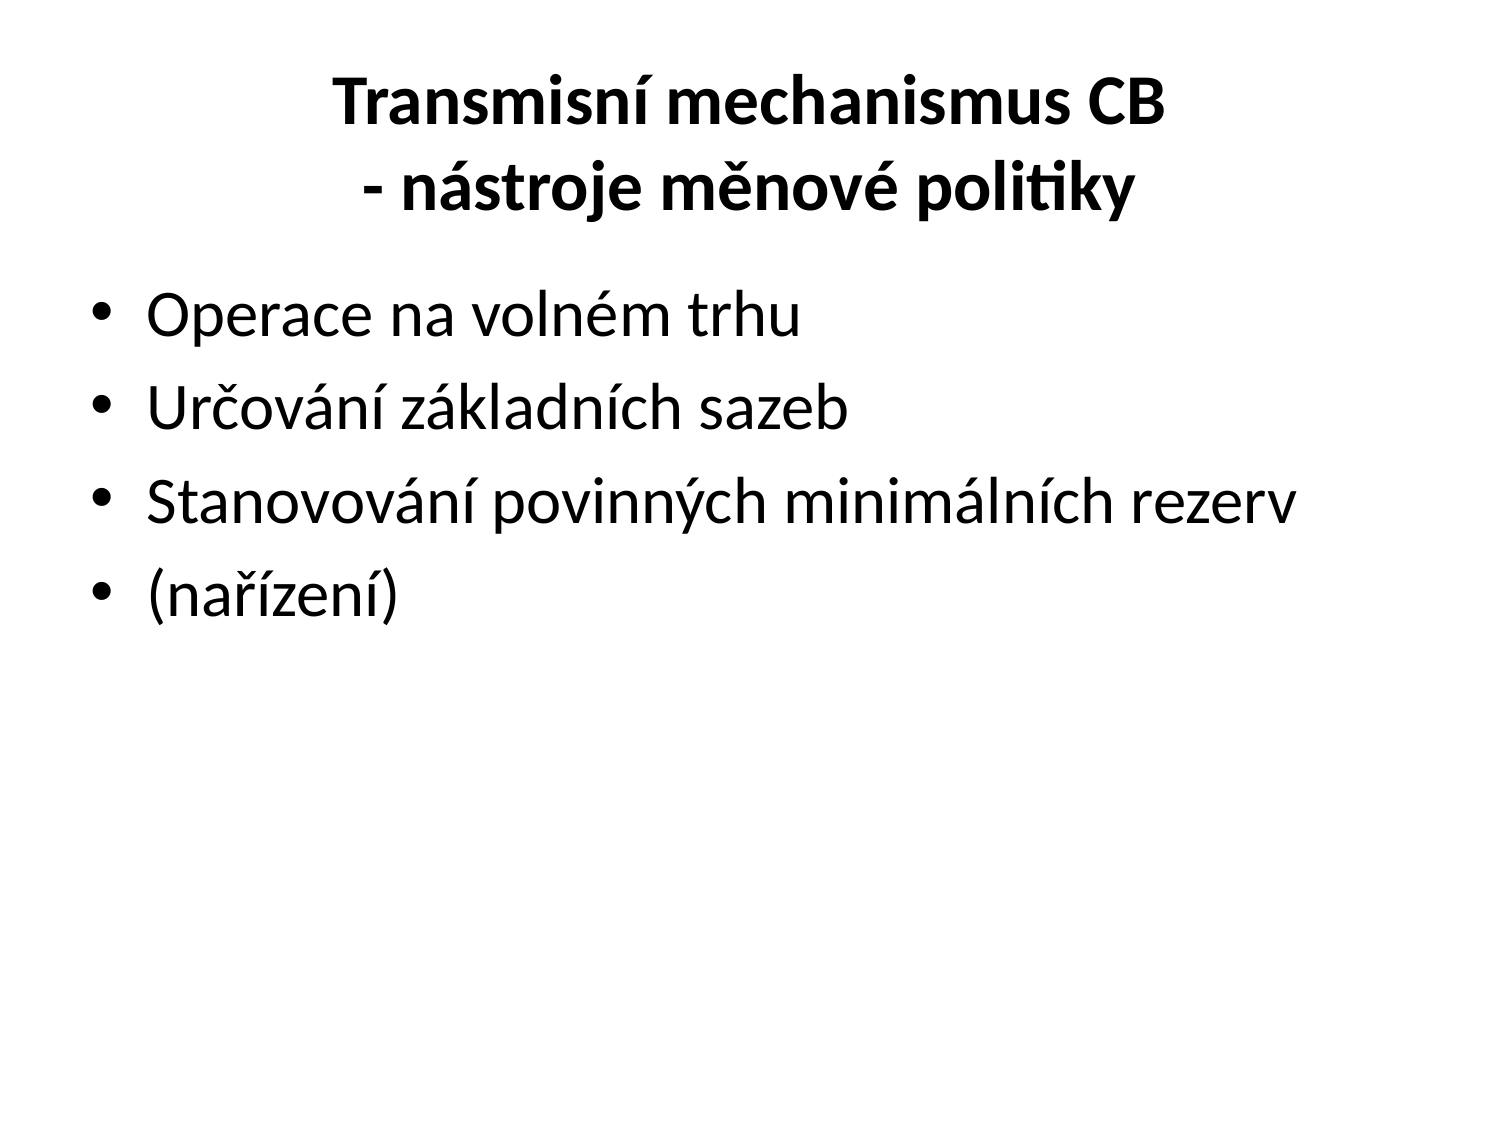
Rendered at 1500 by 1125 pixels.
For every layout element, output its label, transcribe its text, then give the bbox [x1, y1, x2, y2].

list Operace na volném trhu Určování základních sazeb Stanovování povinných minimálních rezerv (nařízení) [75, 262, 1425, 1005]
title Transmisní mechanismus CB - nástroje měnové politiky [75, 45, 1425, 233]
